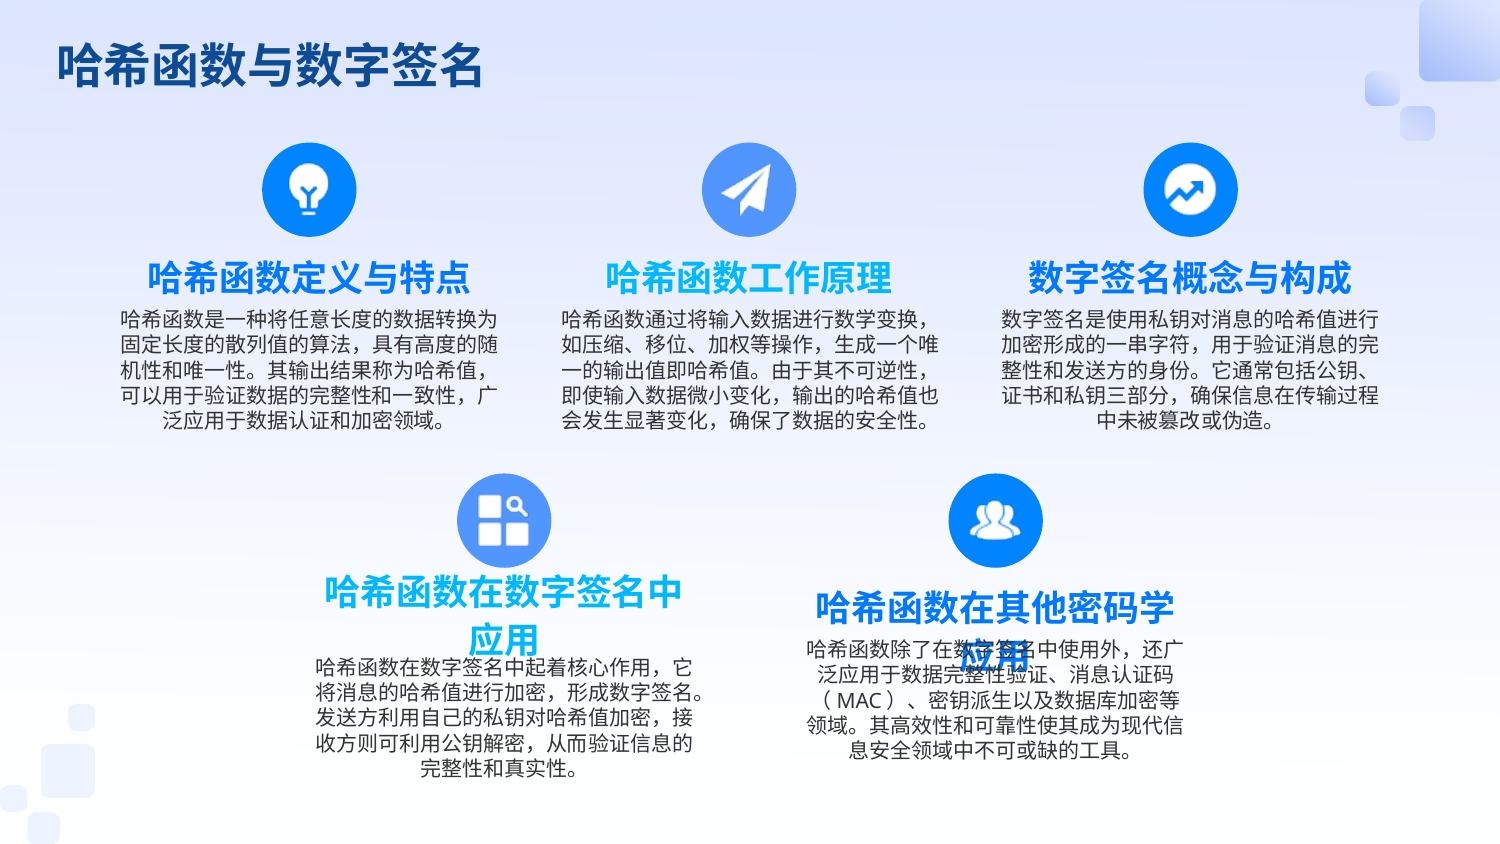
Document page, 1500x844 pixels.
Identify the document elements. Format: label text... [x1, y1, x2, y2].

text_box [1143, 142, 1238, 237]
text_box 哈希函数与数字签名 [40, 13, 1488, 109]
text_box 哈希函数除了在数字签名中使用外，还广泛应用于数据完整性验证、消息认证码（MAC）、密钥派生以及数据库加密等领域。其高效性和可靠性使其成为现代信息安全领域中不可或缺的工具。 [788, 621, 1203, 779]
text_box 哈希函数通过将输入数据进行数学变换，如压缩、移位、加权等操作，生成一个唯一的输出值即哈希值。由于其不可逆性，即使输入数据微小变化，输出的哈希值也会发生显著变化，确保了数据的安全性。 [543, 290, 958, 449]
picture [0, 0, 1500, 844]
text_box [262, 142, 357, 237]
text_box [948, 473, 1043, 568]
text_box [701, 142, 797, 237]
text_box [457, 473, 552, 568]
text_box 数字签名是使用私钥对消息的哈希值进行加密形成的一串字符，用于验证消息的完整性和发送方的身份。它通常包括公钥、证书和私钥三部分，确保信息在传输过程中未被篡改或伪造。 [983, 290, 1398, 449]
text_box 哈希函数在数字签名中起着核心作用，它将消息的哈希值进行加密，形成数字签名。发送方利用自己的私钥对哈希值加密，接收方则可利用公钥解密，从而验证信息的完整性和真实性。 [297, 638, 712, 797]
text_box 哈希函数在其他密码学应用 [788, 564, 1203, 621]
text_box 数字签名概念与构成 [983, 234, 1398, 290]
text_box 哈希函数工作原理 [542, 234, 956, 315]
text_box 哈希函数定义与特点 [102, 234, 517, 290]
text_box 哈希函数在数字签名中应用 [297, 548, 712, 638]
text_box 哈希函数是一种将任意长度的数据转换为固定长度的散列值的算法，具有高度的随机性和唯一性。其输出结果称为哈希值，可以用于验证数据的完整性和一致性，广泛应用于数据认证和加密领域。 [102, 290, 517, 449]
